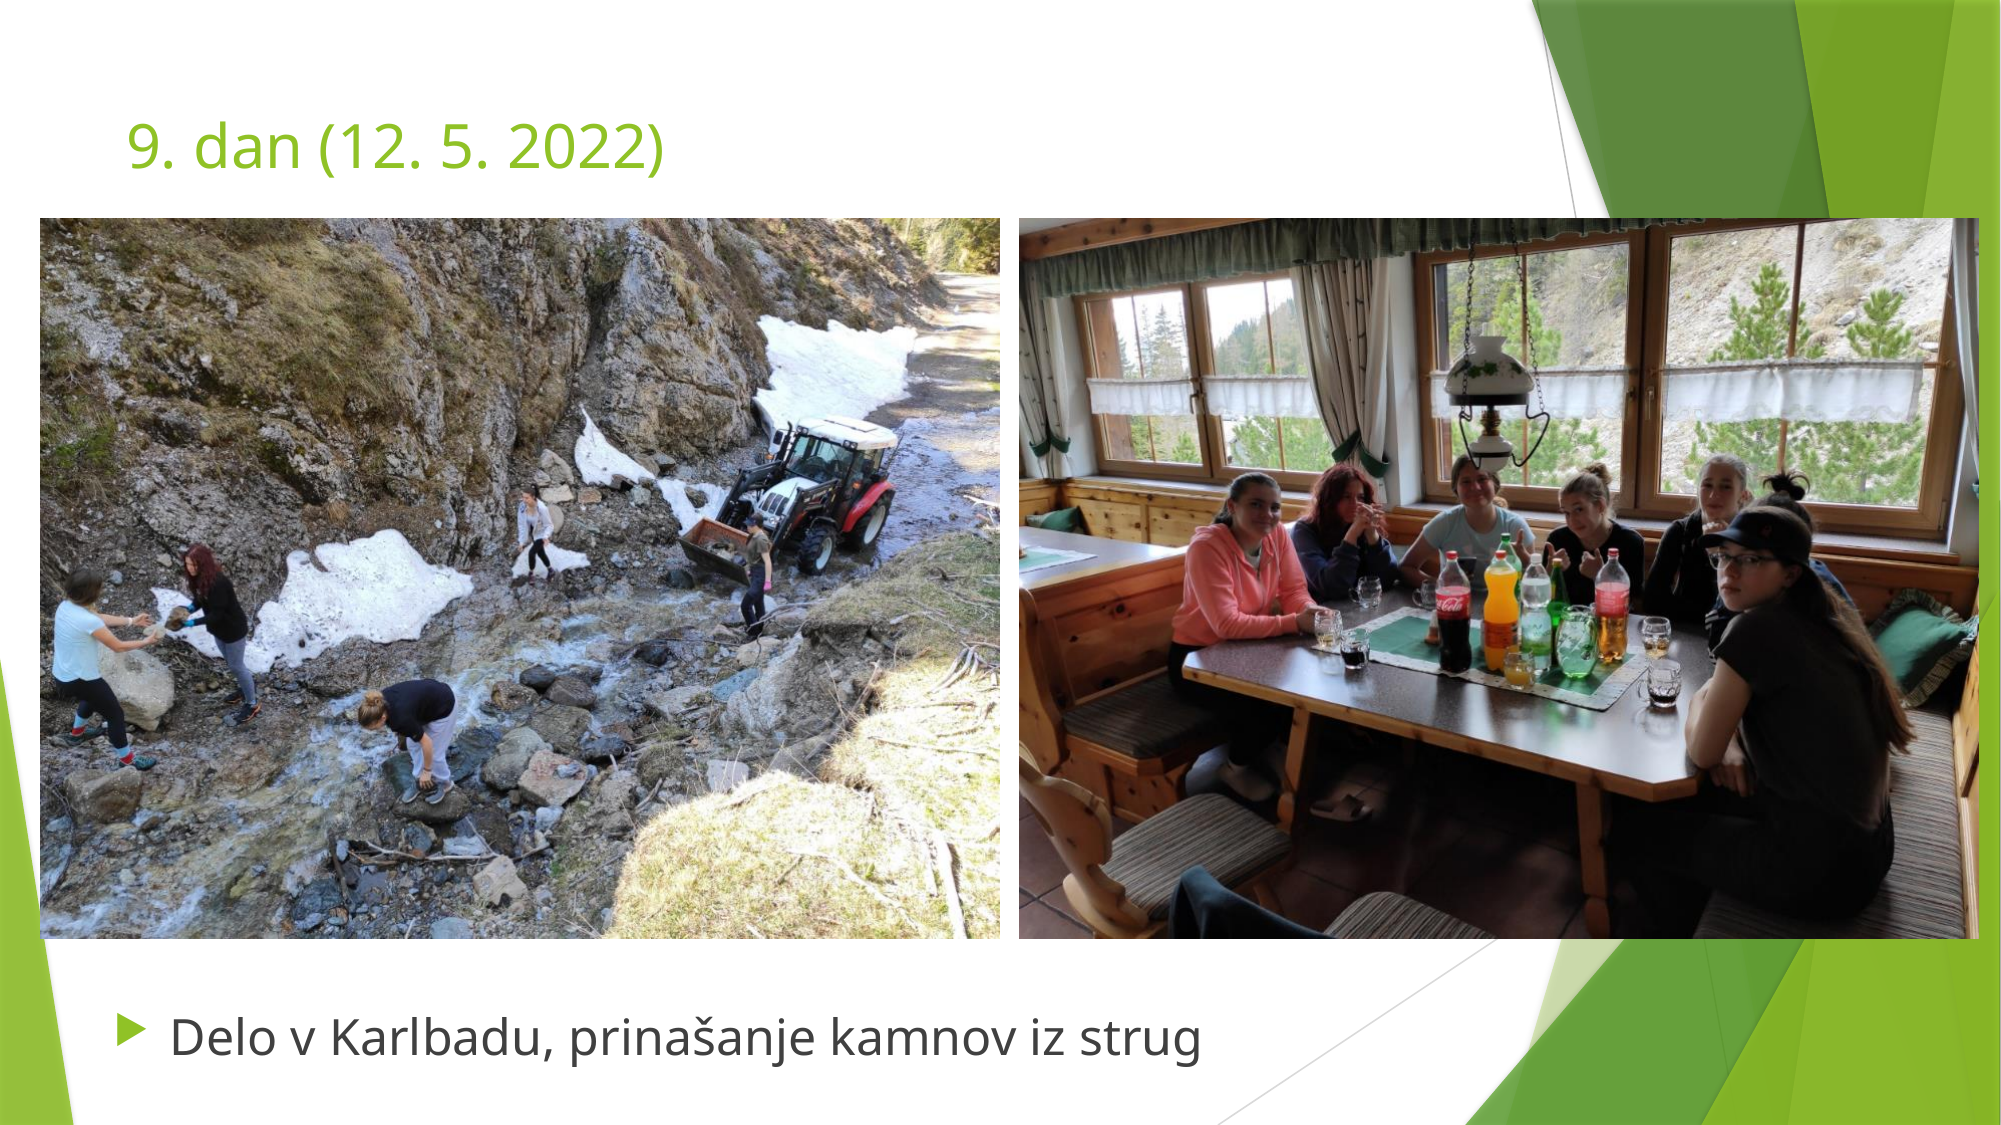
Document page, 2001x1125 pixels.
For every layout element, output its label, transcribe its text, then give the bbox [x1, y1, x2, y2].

title 9. dan (12. 5. 2022) [111, 99, 683, 193]
picture [39, 218, 1001, 939]
list Delo v Karlbadu, prinašanje kamnov iz strug [98, 997, 1267, 1100]
picture [1018, 218, 1980, 939]
